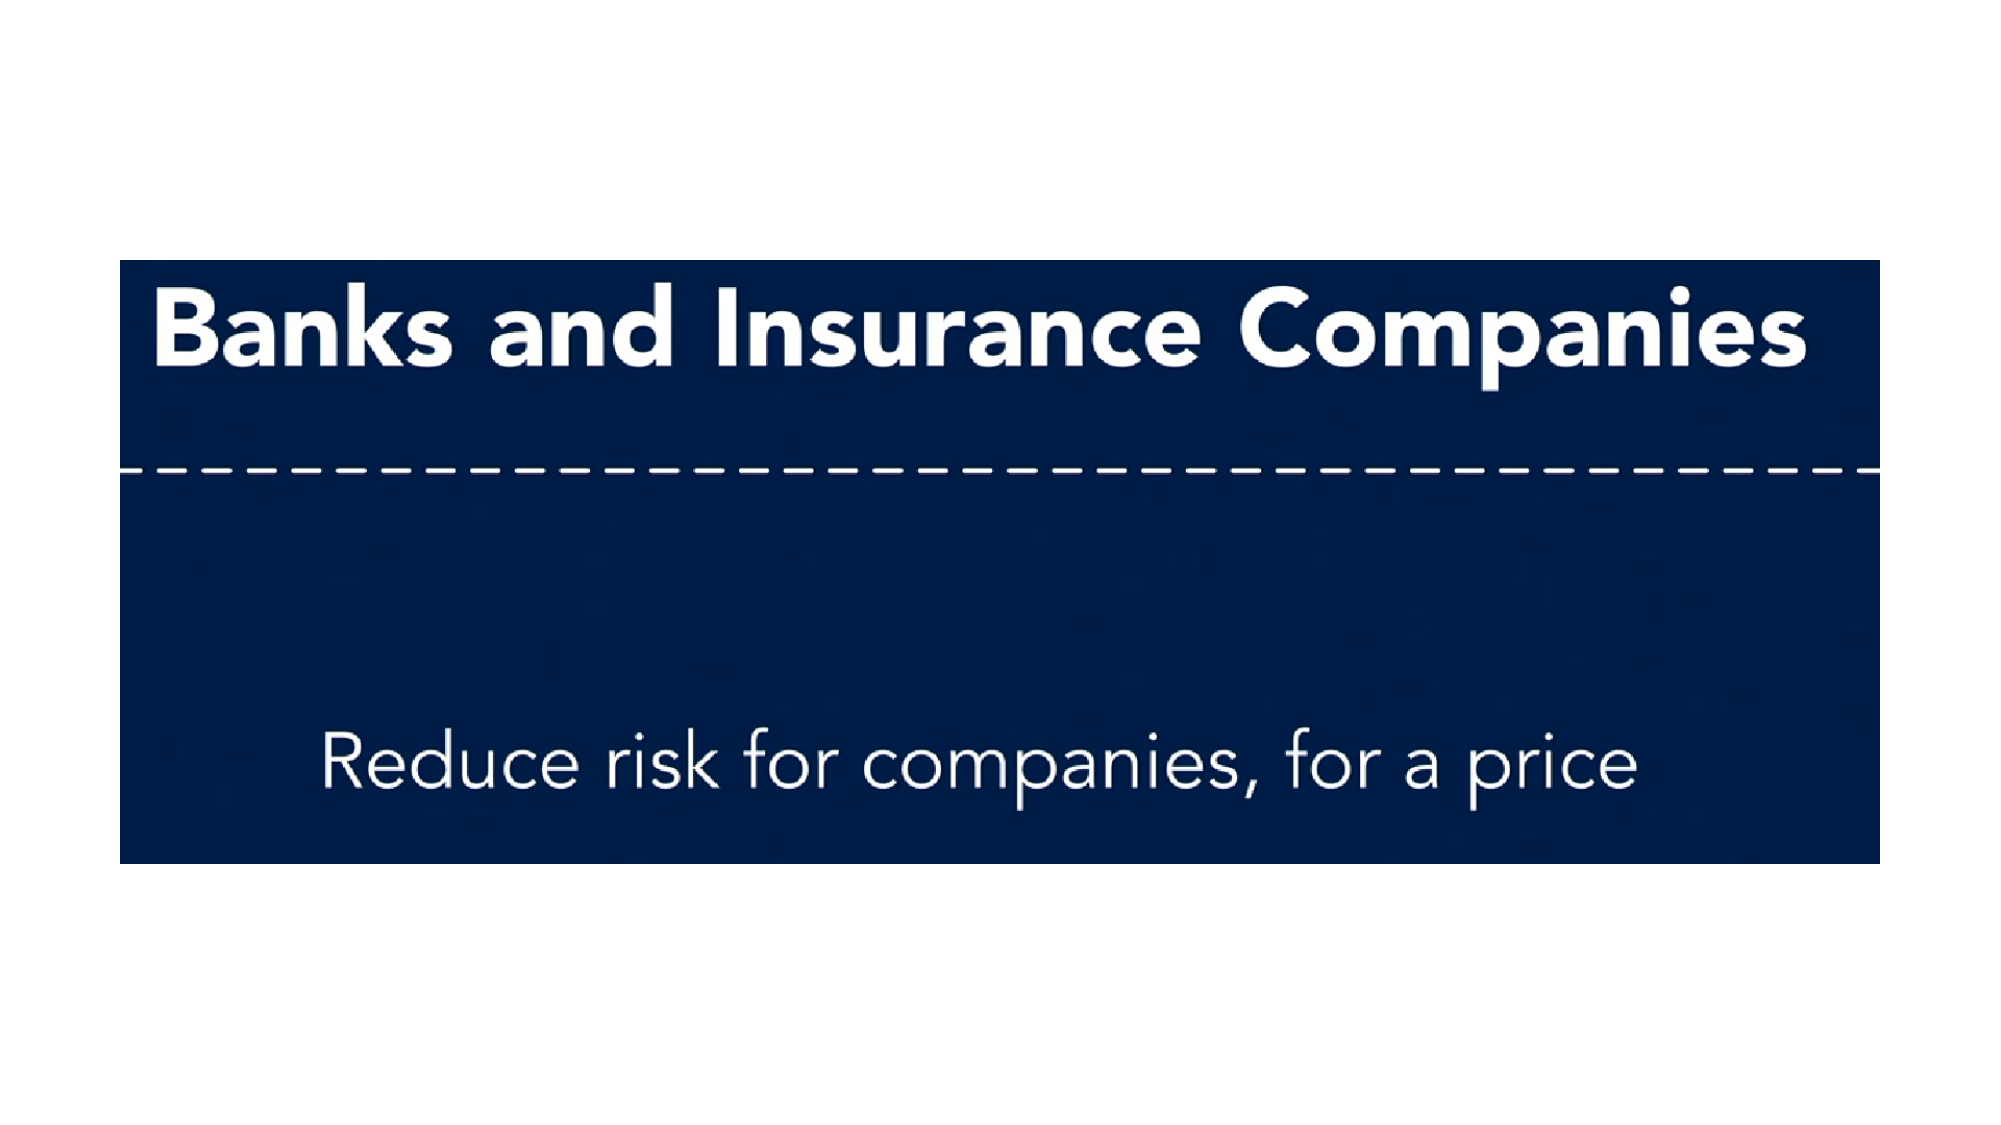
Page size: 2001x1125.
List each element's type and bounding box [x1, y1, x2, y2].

picture [120, 260, 1880, 865]
